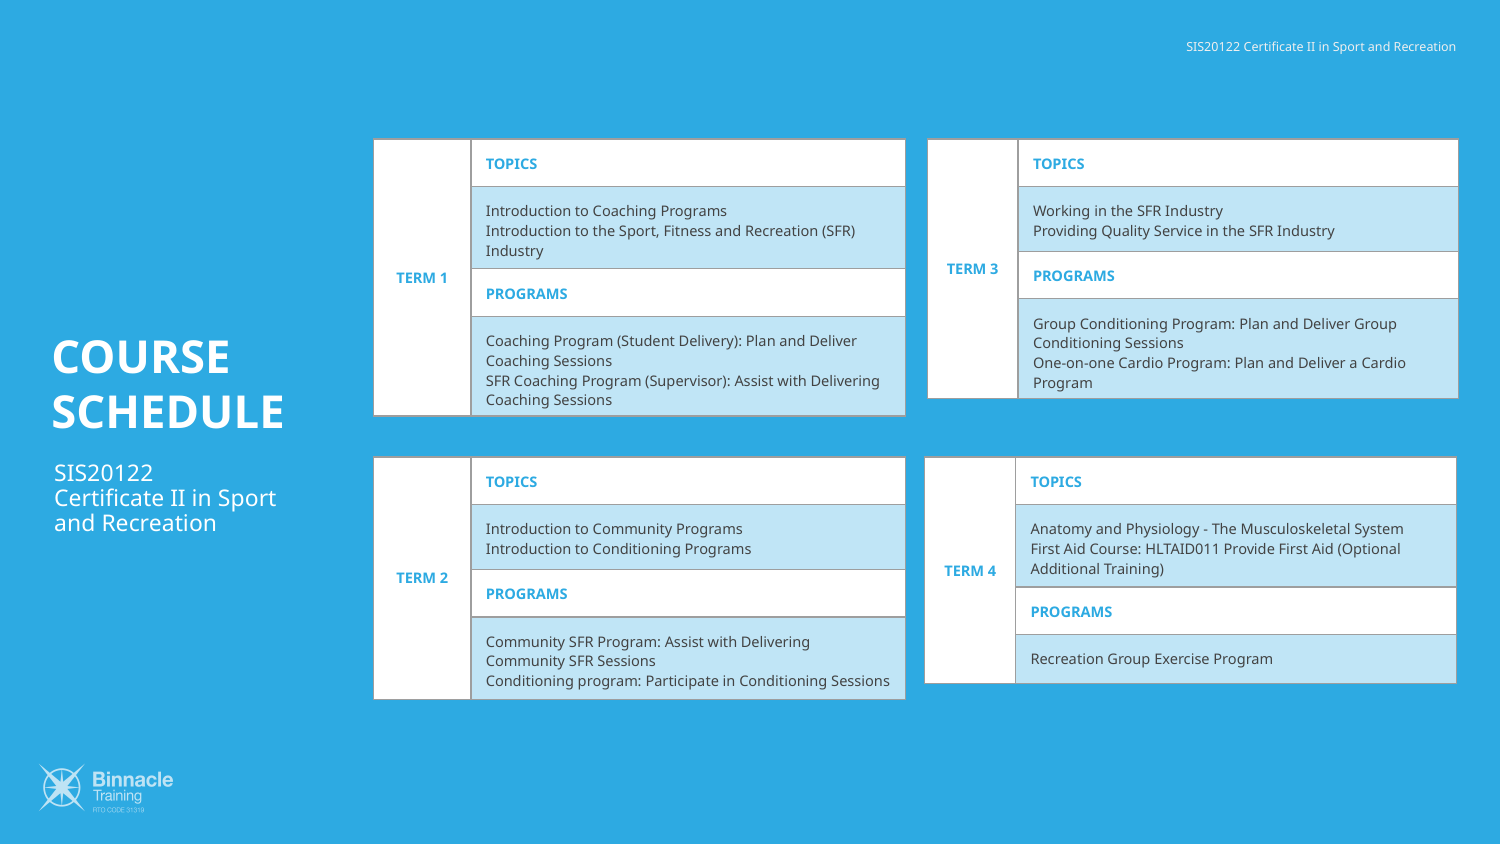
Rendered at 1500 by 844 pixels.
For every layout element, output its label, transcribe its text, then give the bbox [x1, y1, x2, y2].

table_cell Community SFR Program: Assist with Delivering Community SFR Sessions Conditioning program: Participate in Conditioning Sessions [472, 618, 905, 699]
table_header TOPICS [1019, 140, 1458, 186]
table_cell PROGRAMS [1019, 252, 1458, 298]
table_cell Anatomy and Physiology - The Musculoskeletal System First Aid Course: HLTAID011 Provide First Aid (Optional Additional Training) [1016, 505, 1456, 586]
table_cell Coaching Program (Student Delivery): Plan and Deliver Coaching Sessions SFR Coaching Program (Supervisor): Assist with Delivering Coaching Sessions [472, 317, 905, 415]
table_cell PROGRAMS [472, 570, 905, 616]
table_header TOPICS [1016, 458, 1456, 504]
table_header TERM 3 [928, 140, 1017, 398]
table_header TERM 4 [925, 458, 1015, 683]
text_box COURSE SCHEDULE [36, 313, 332, 453]
table_cell Group Conditioning Program: Plan and Deliver Group Conditioning Sessions One-on-one Cardio Program: Plan and Deliver a Cardio Program [1019, 299, 1458, 398]
table_cell Introduction to Community Programs Introduction to Conditioning Programs [472, 505, 905, 569]
picture [32, 761, 180, 816]
table_header TOPICS [472, 458, 905, 504]
table_header TOPICS [472, 140, 905, 186]
table_header TERM 1 [374, 140, 470, 415]
table_cell Working in the SFR Industry Providing Quality Service in the SFR Industry [1019, 187, 1458, 251]
table_cell PROGRAMS [1016, 588, 1456, 634]
title SIS20122 Certificate II in Sport and Recreation [39, 453, 313, 524]
table_cell Recreation Group Exercise Program [1016, 635, 1456, 683]
text_box SIS20122 Certificate II in Sport and Recreation [1143, 39, 1457, 55]
table_cell PROGRAMS [472, 269, 905, 316]
table_header TERM 2 [374, 458, 470, 699]
table_cell Introduction to Coaching Programs Introduction to the Sport, Fitness and Recreation (SFR) Industry [472, 187, 905, 268]
